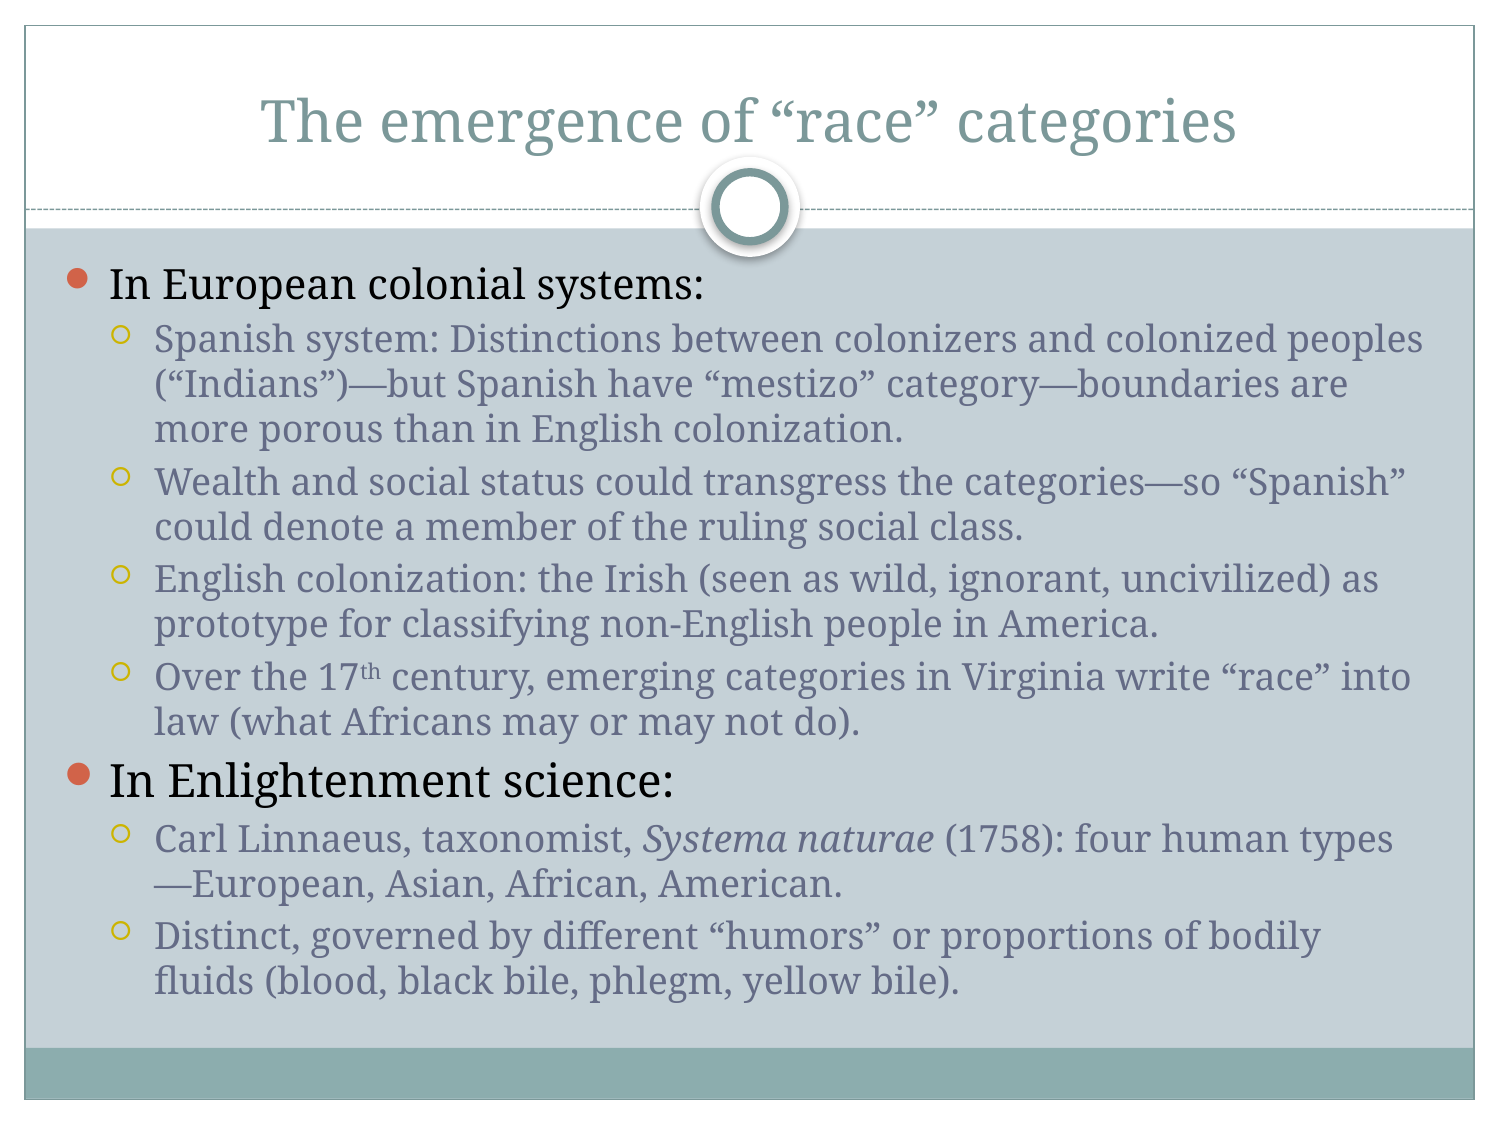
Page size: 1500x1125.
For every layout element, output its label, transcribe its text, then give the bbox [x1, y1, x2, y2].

title The emergence of “race” categories [49, 37, 1450, 162]
list In European colonial systems: Spanish system: Distinctions between colonizers and colonized peoples (“Indians”)—but Spanish have “mestizo” category—boundaries are more porous than in English colonization. Wealth and social status could transgress the categories—so “Spanish” could denote a member of the ruling social class. English colonization: the Irish (seen as wild, ignorant, uncivilized) as prototype for classifying non-English people in America. Over the 17th century, emerging categories in Virginia write “race” into law (what Africans may or may not do). In Enlightenment science: Carl Linnaeus, taxonomist, Systema naturae (1758): four human types—European, Asian, African, American. Distinct, governed by different “humors” or proportions of bodily fluids (blood, black bile, phlegm, yellow bile). [49, 250, 1445, 1034]
